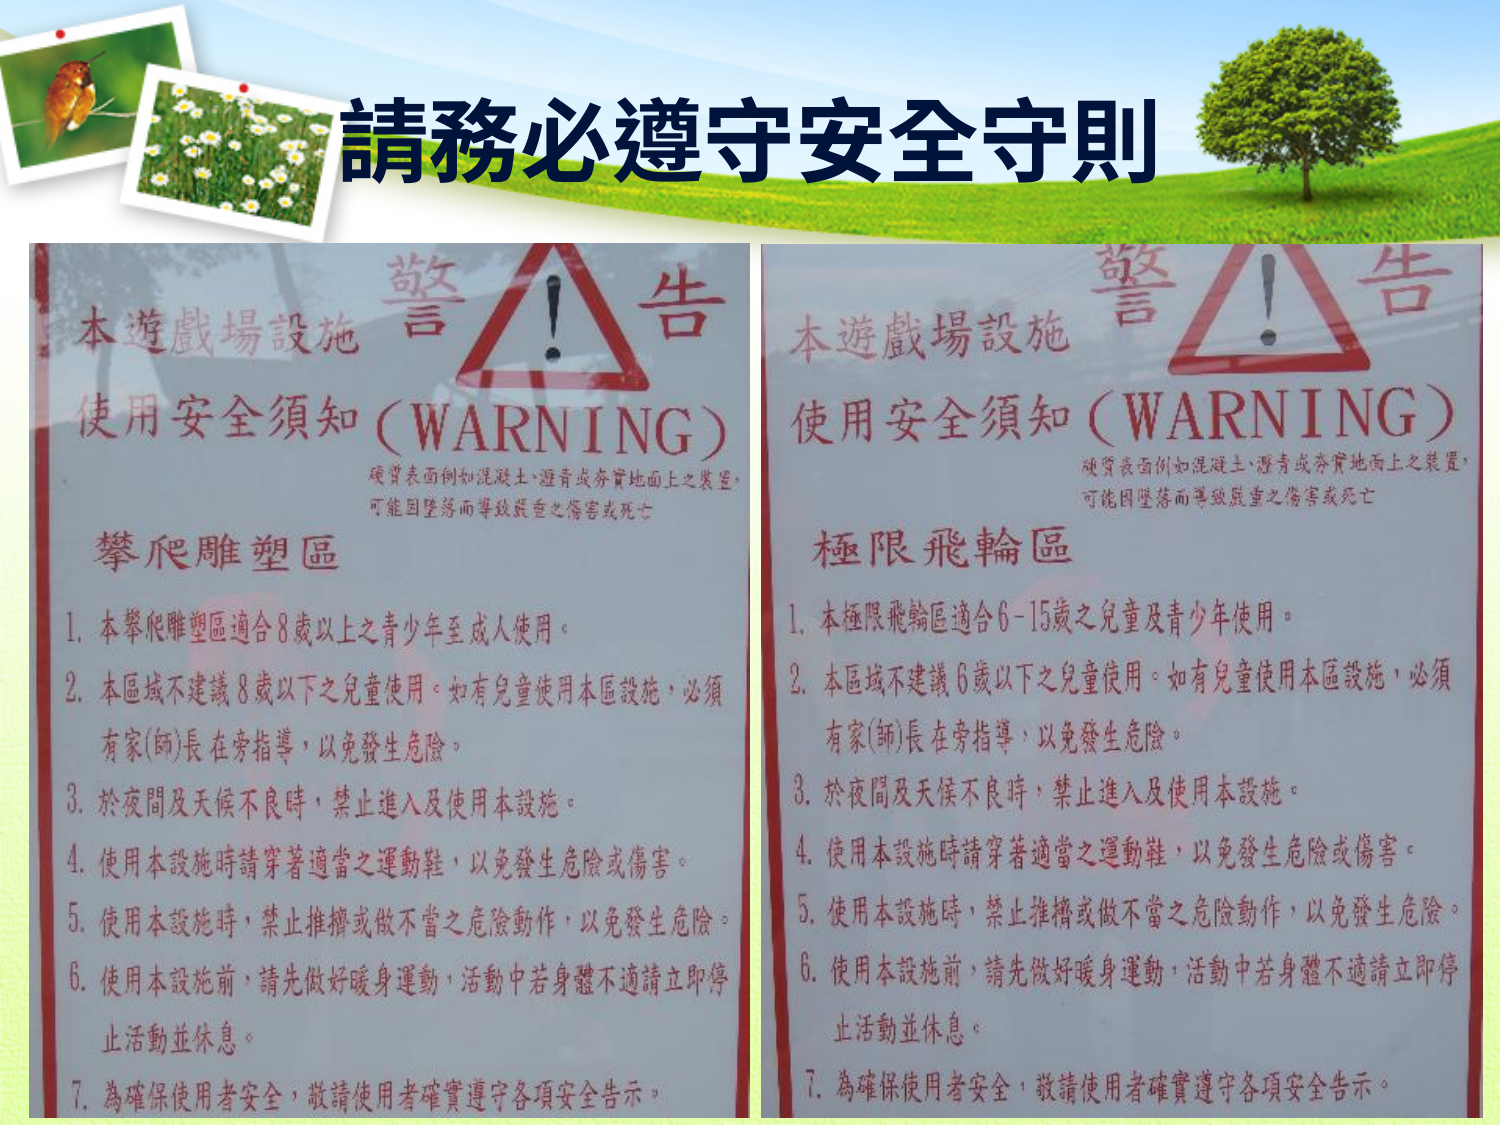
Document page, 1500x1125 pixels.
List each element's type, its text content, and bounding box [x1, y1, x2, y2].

picture [28, 243, 749, 1119]
picture [761, 243, 1483, 1119]
title 請務必遵守安全守則 [75, 45, 1425, 229]
picture [0, 0, 1500, 1125]
